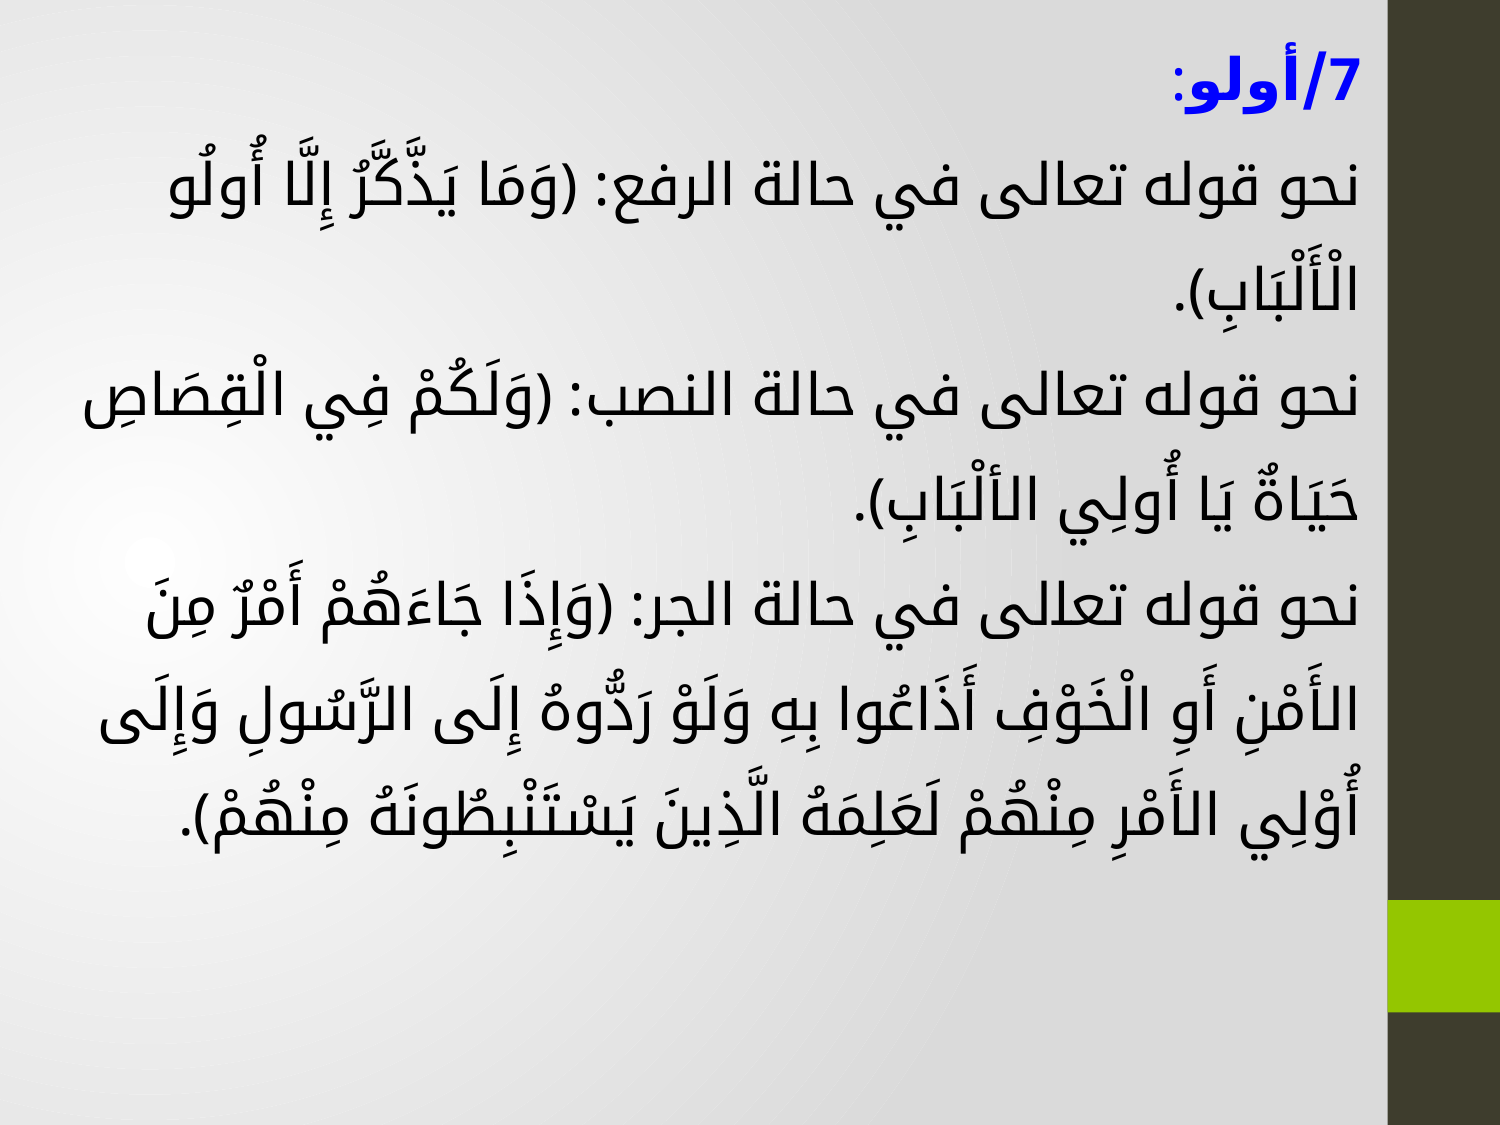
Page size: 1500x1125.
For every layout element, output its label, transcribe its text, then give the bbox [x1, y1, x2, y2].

text_box 7/أولو: نحو قوله تعالى في حالة الرفع: ﴿وَمَا يَذَّكَّرُ إِلَّا أُولُو الْأَلْبَابِ﴾. نحو قوله تعالى في حالة النصب: ﴿وَلَكُمْ فِي الْقِصَاصِ حَيَاةٌ يَا أُولِي الألْبَابِ﴾. نحو قوله تعالى في حالة الجر: ﴿وَإِذَا جَاءَهُمْ أَمْرٌ مِنَ الأَمْنِ أَوِ الْخَوْفِ أَذَاعُوا بِهِ وَلَوْ رَدُّوهُ إِلَى الرَّسُولِ وَإِلَى أُوْلِي الأَمْرِ مِنْهُمْ لَعَلِمَهُ الَّذِينَ يَسْتَنْبِطُونَهُ مِنْهُمْ﴾. [29, 0, 1377, 855]
